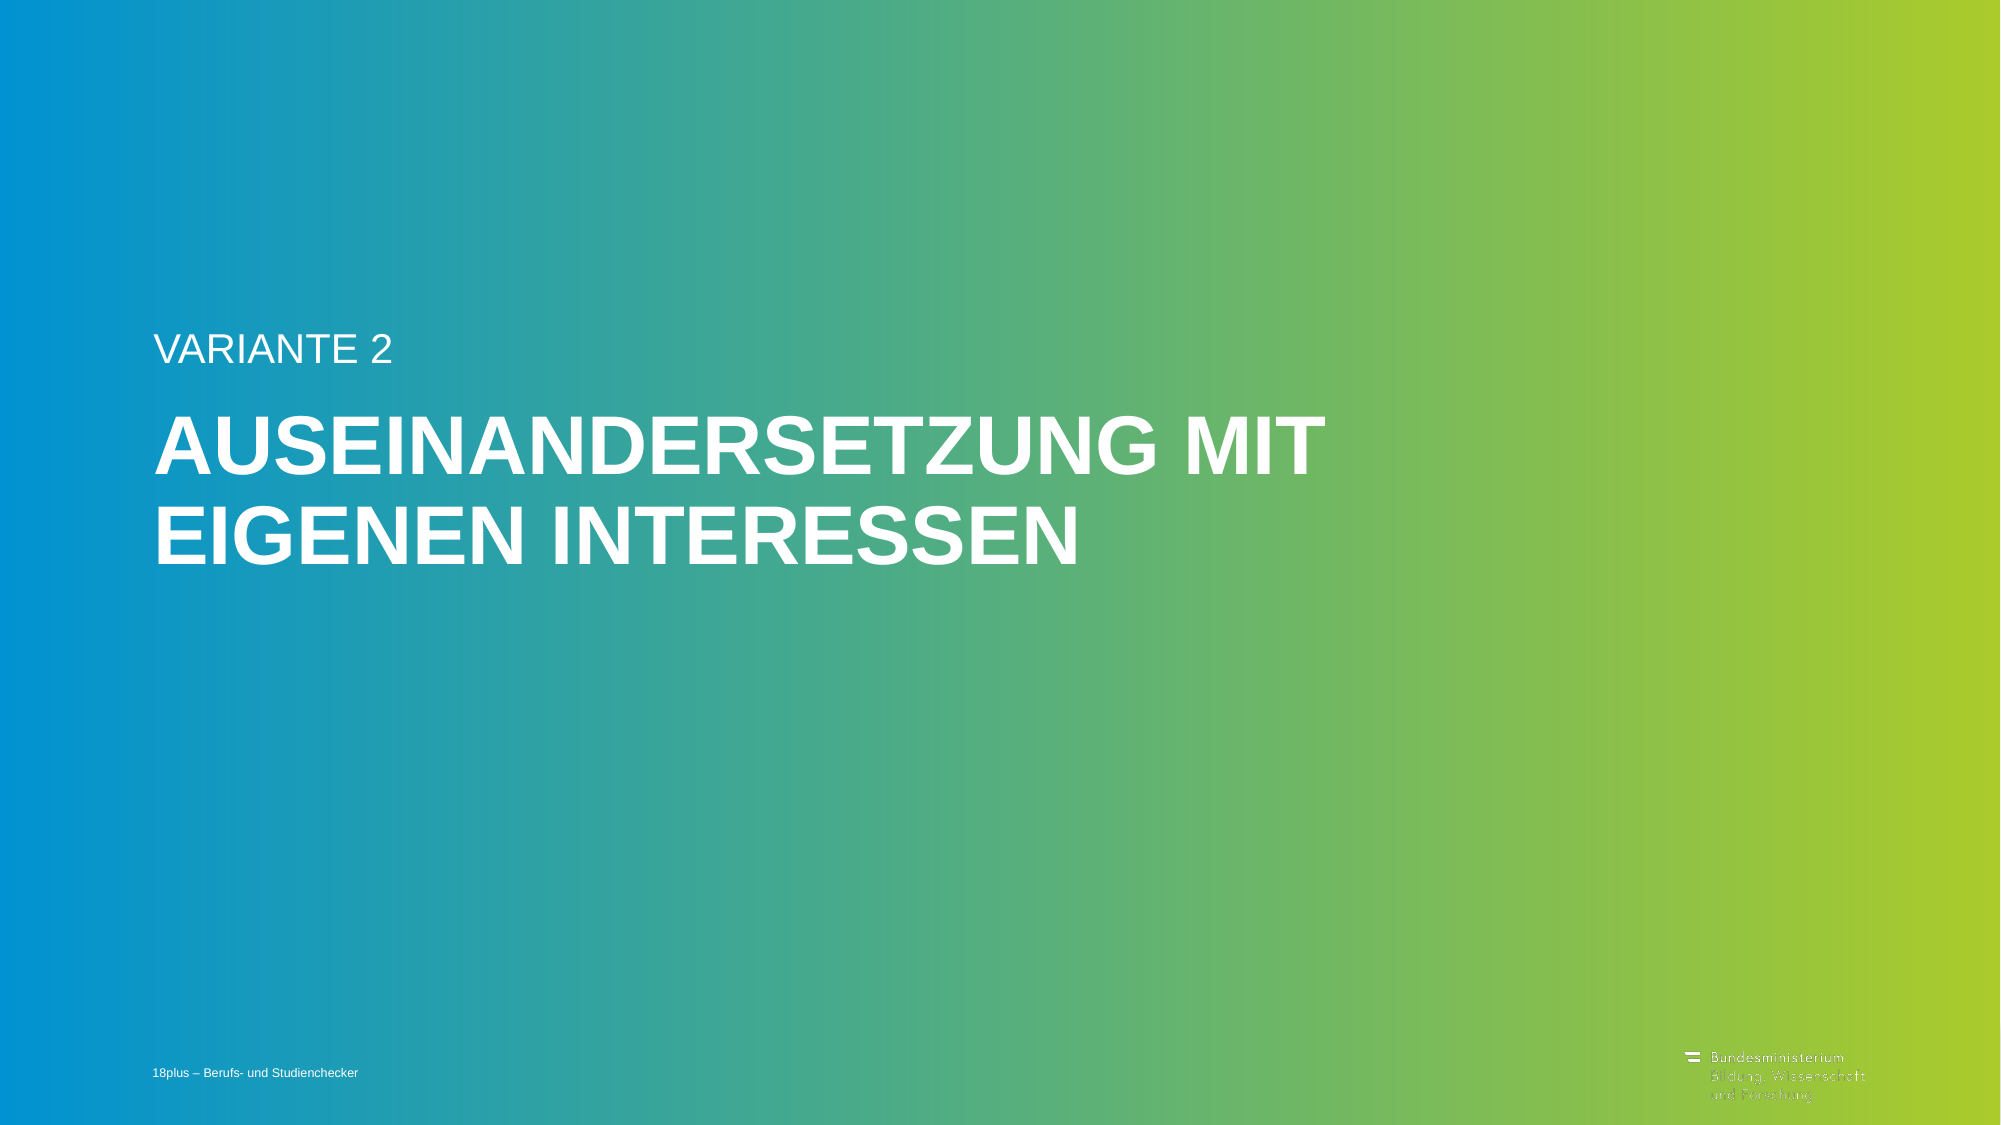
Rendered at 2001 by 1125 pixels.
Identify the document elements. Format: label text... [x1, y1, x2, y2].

list Variante 2 [138, 134, 1594, 381]
picture [1684, 1051, 1865, 1103]
title Auseinandersetzung mit eigenen interessen [138, 381, 1594, 604]
